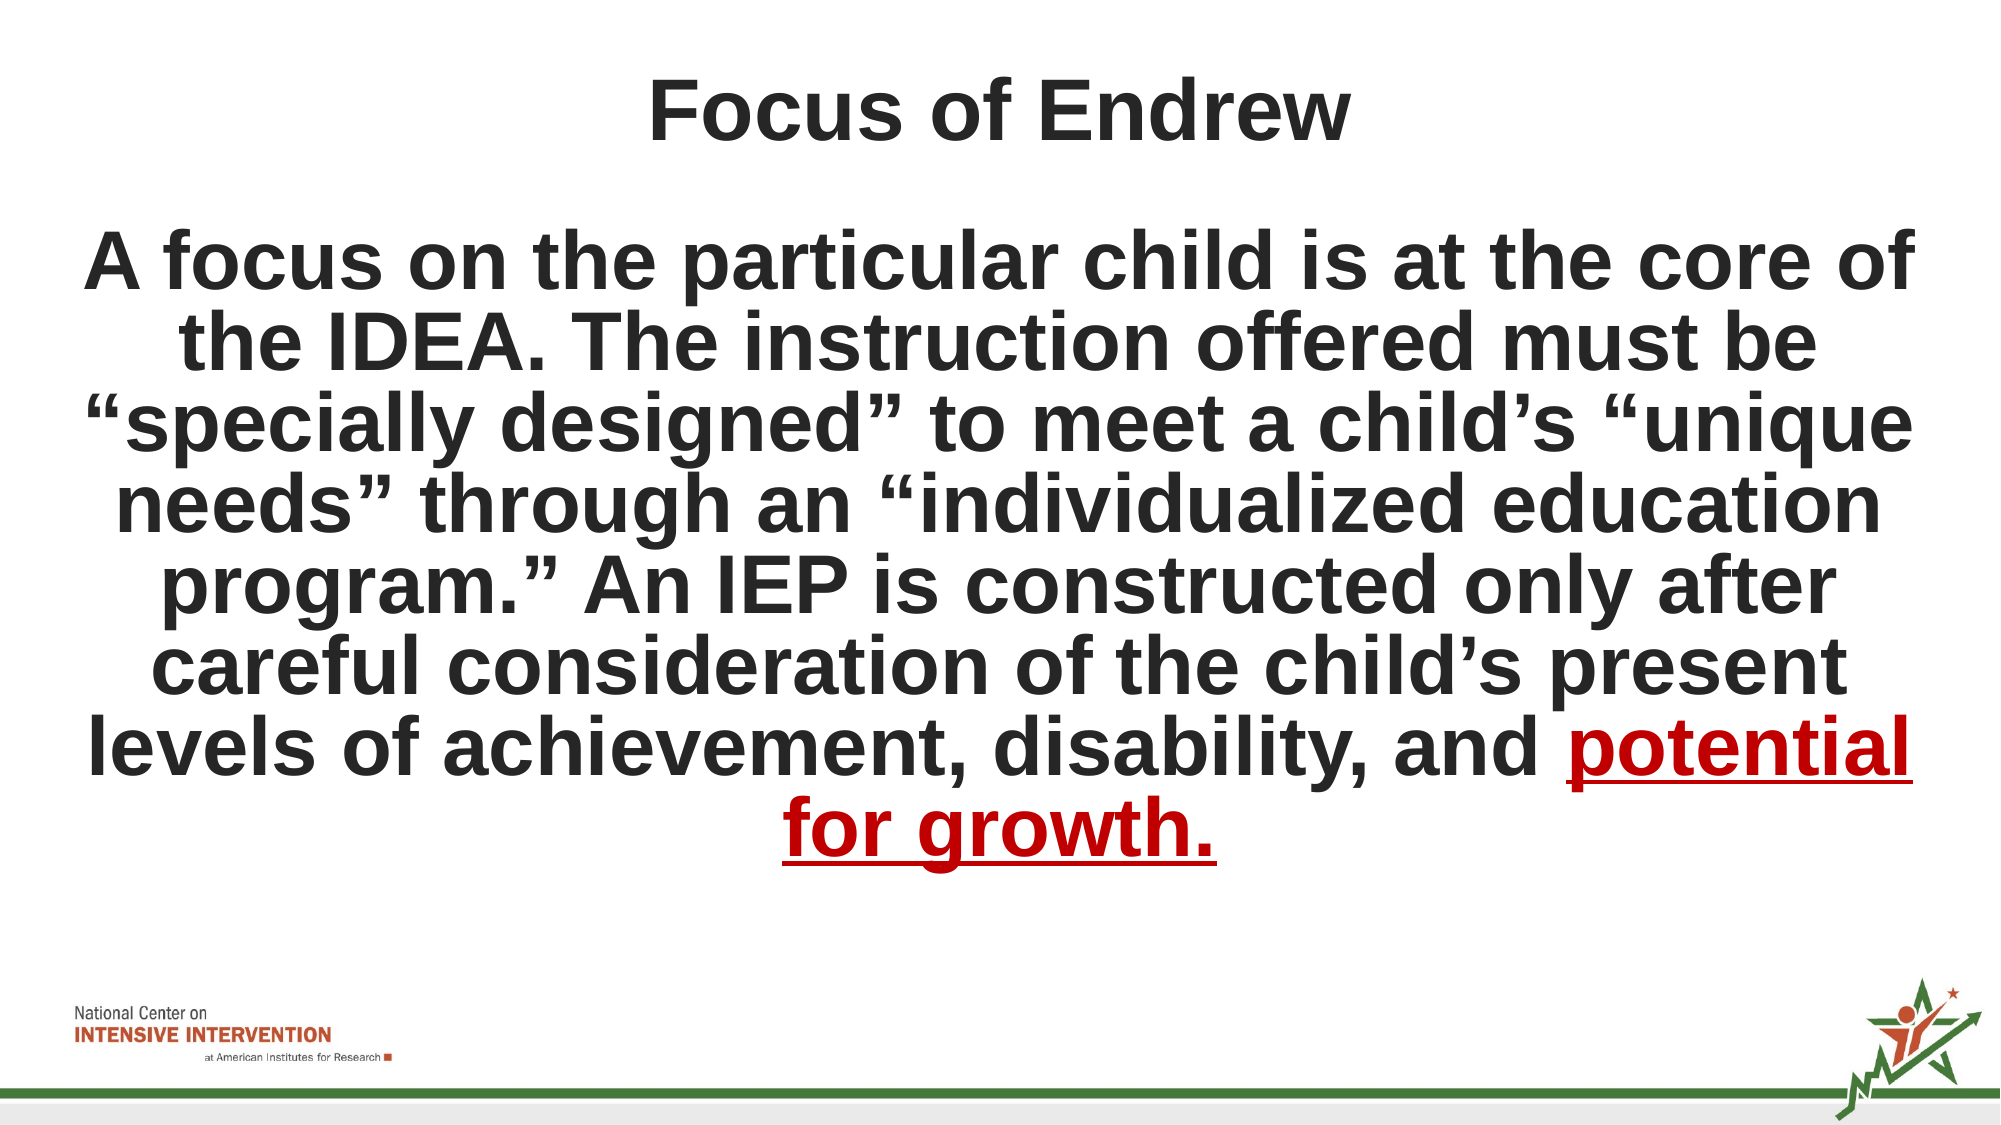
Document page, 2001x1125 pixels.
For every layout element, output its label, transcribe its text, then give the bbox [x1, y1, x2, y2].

list A focus on the particular child is at the core of the IDEA. The instruction offered must be “specially designed” to meet a child’s “unique needs” through an “individualized education program.” An IEP is constructed only after careful consideration of the child’s present levels of achievement, disability, and potential for growth. [75, 224, 1925, 938]
title Focus of Endrew [75, 0, 1925, 210]
picture [0, 0, 2000, 1125]
